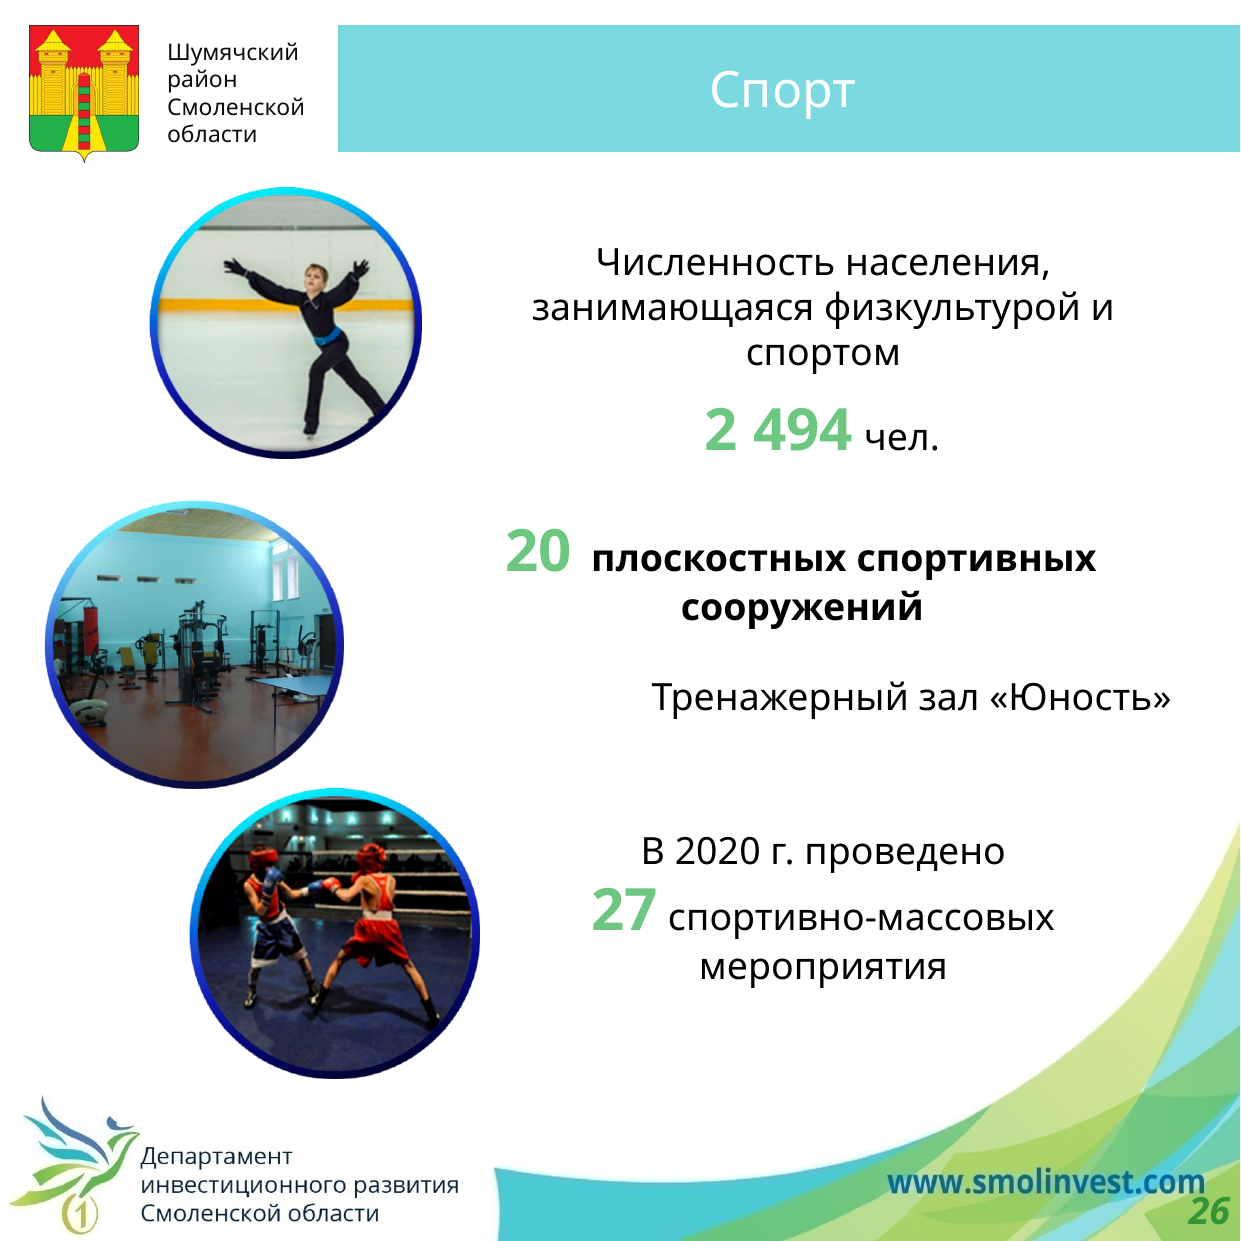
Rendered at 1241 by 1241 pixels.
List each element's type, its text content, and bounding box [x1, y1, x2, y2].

text_box Шумячский район Смоленской области [152, 30, 321, 155]
picture [0, 0, 1241, 1241]
text_box 26 [1174, 1179, 1241, 1240]
text_box 20 плоскостных спортивных сооружений Тренажерный зал «Юность» [490, 505, 1187, 861]
text_box 2 494 чел. [690, 384, 955, 470]
text_box Численность населения, занимающаяся физкультурой и спортом [501, 230, 1146, 381]
text_box В 2020 г. проведено 27 спортивно-массовых мероприятия [569, 819, 1078, 995]
